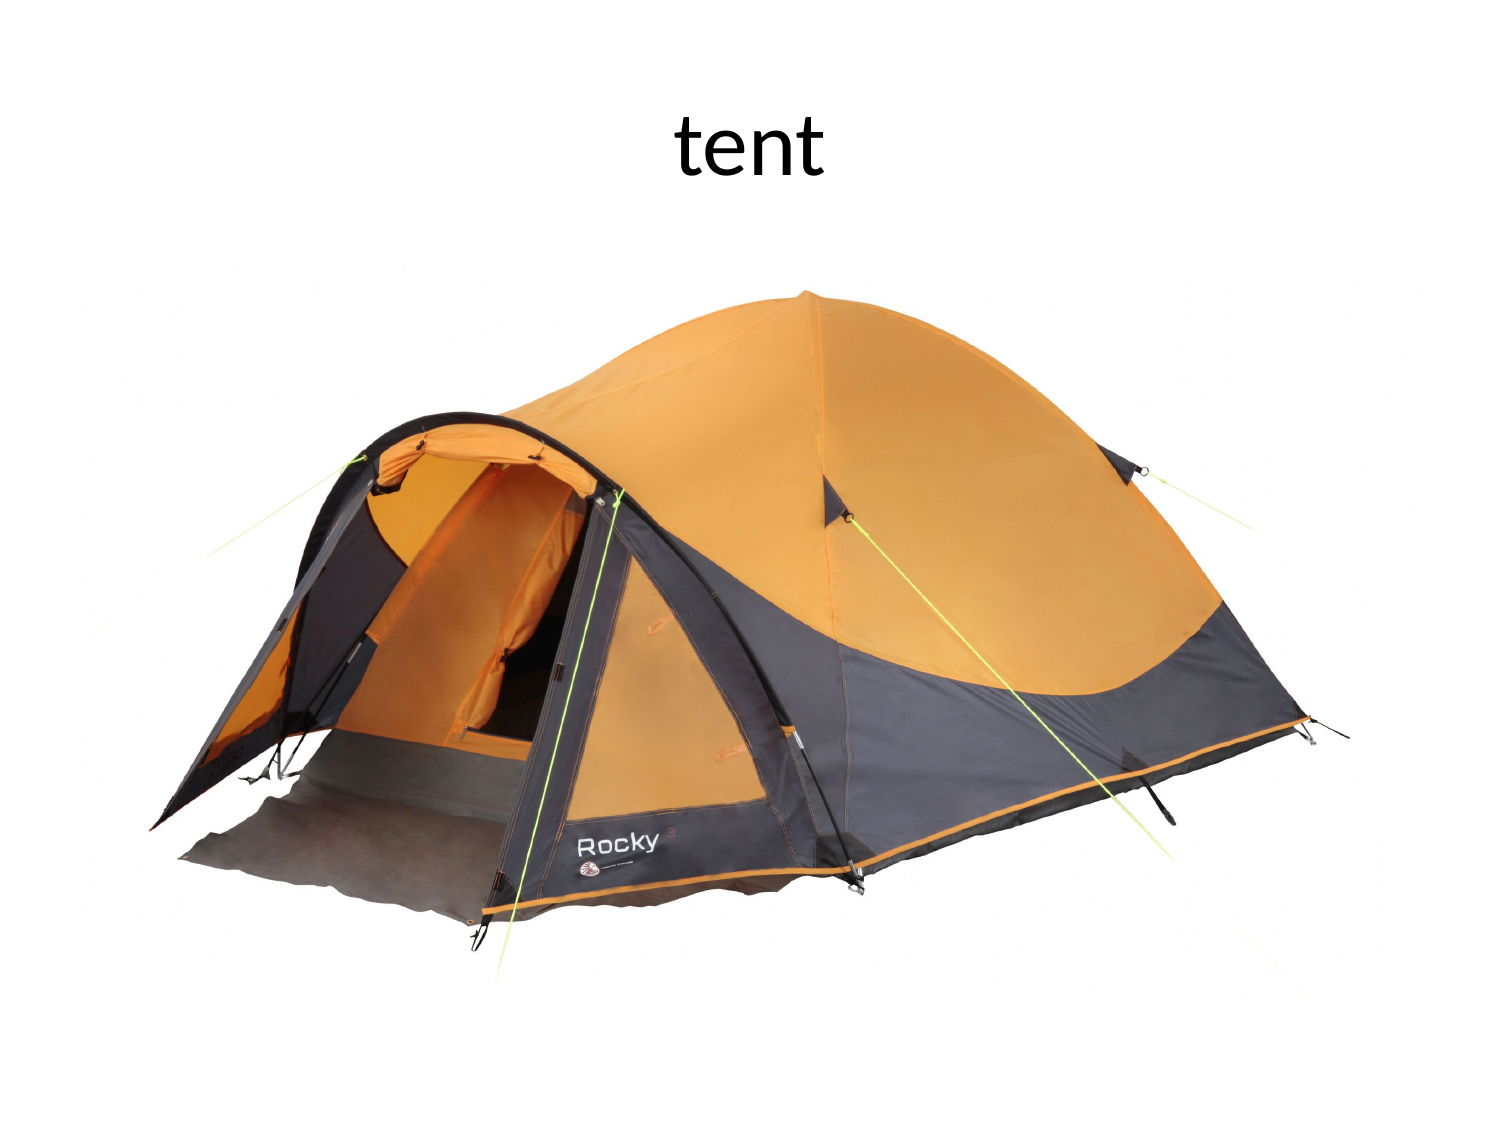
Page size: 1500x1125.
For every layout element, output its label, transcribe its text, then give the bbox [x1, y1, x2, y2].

title tent [75, 45, 1425, 233]
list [74, 262, 1426, 1006]
